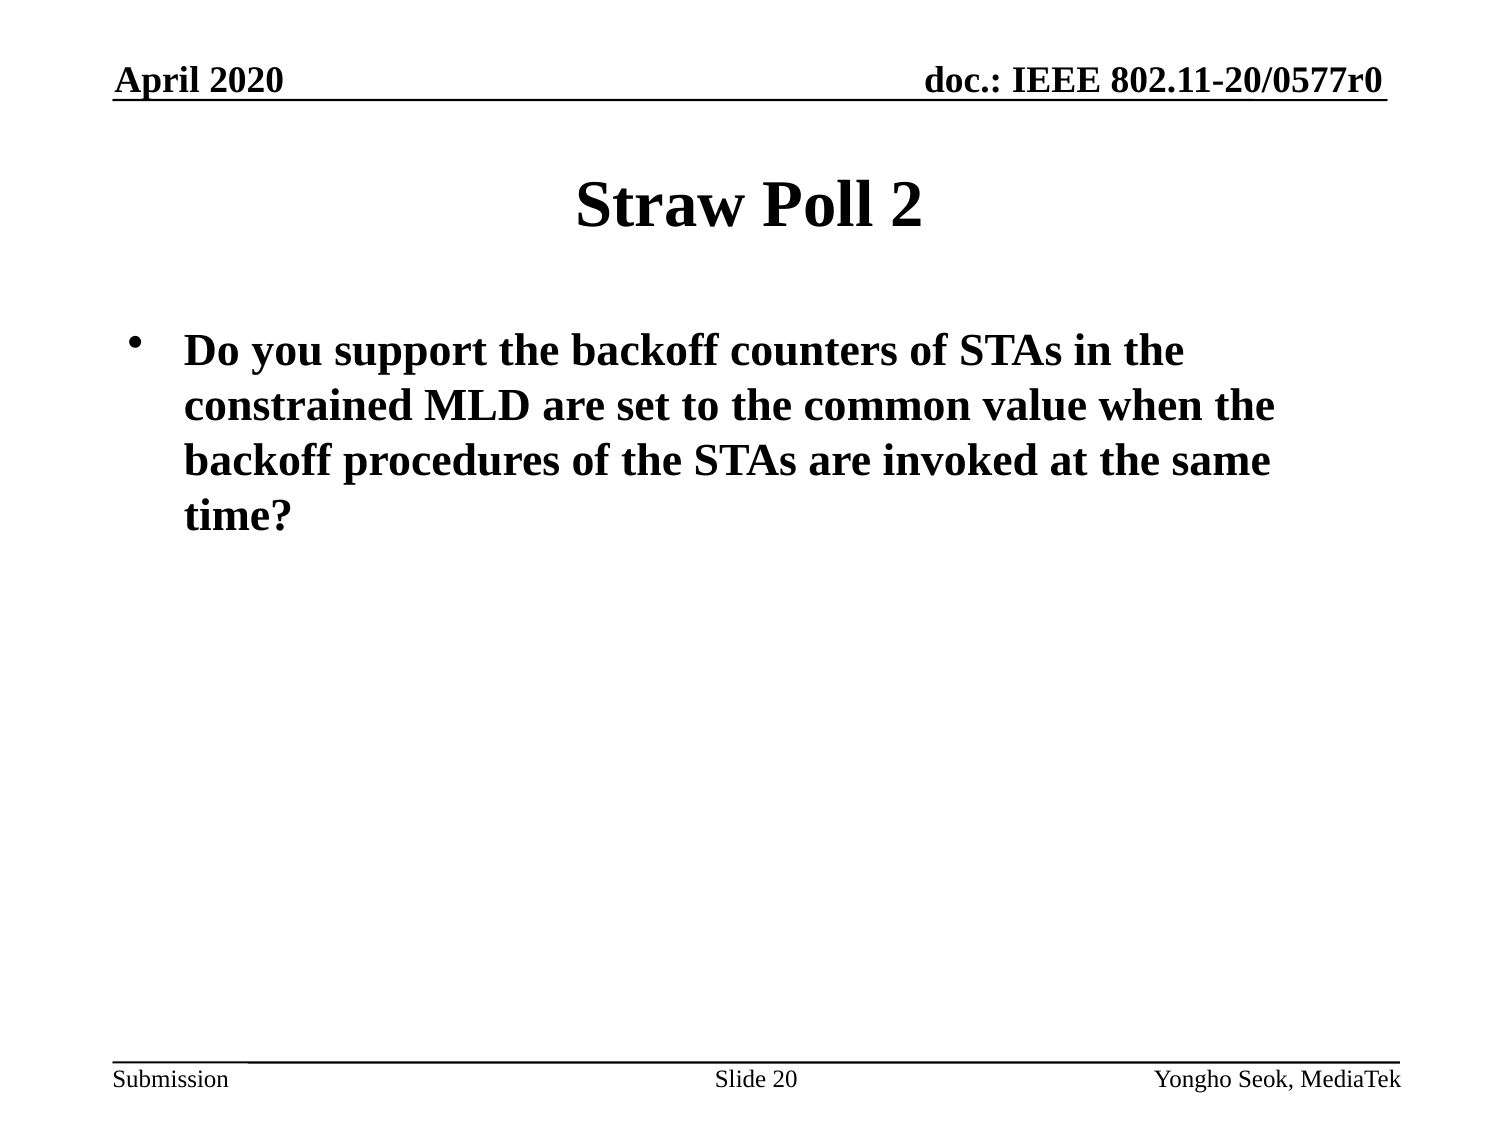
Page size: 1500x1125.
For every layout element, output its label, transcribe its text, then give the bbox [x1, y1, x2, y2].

footer Yongho Seok, MediaTek [1150, 1061, 1402, 1093]
slide_number Slide 20 [712, 1061, 800, 1093]
list Do you support the backoff counters of STAs in the constrained MLD are set to the common value when the backoff procedures of the STAs are invoked at the same time? [112, 312, 1388, 988]
title Straw Poll 2 [0, 112, 1500, 288]
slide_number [114, 54, 286, 101]
